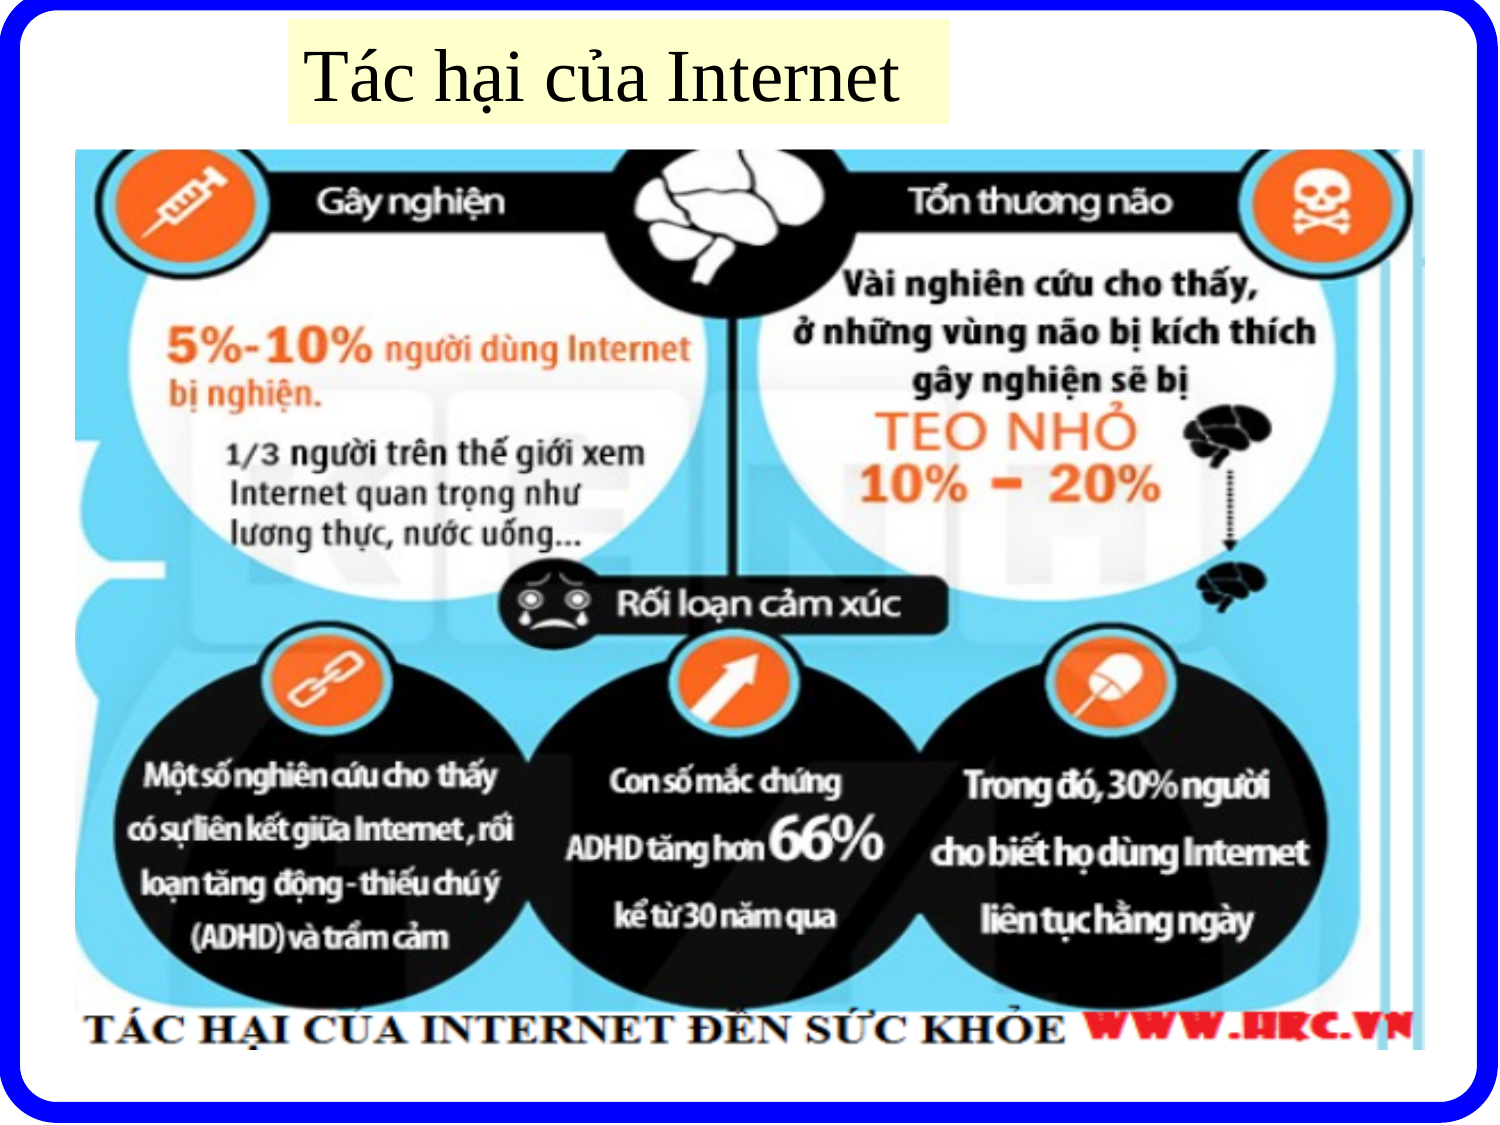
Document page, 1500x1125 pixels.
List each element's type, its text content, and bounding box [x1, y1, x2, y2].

picture [74, 148, 1426, 1051]
text_box [9, 0, 1488, 1113]
text_box Tác hại của Internet [288, 19, 950, 124]
